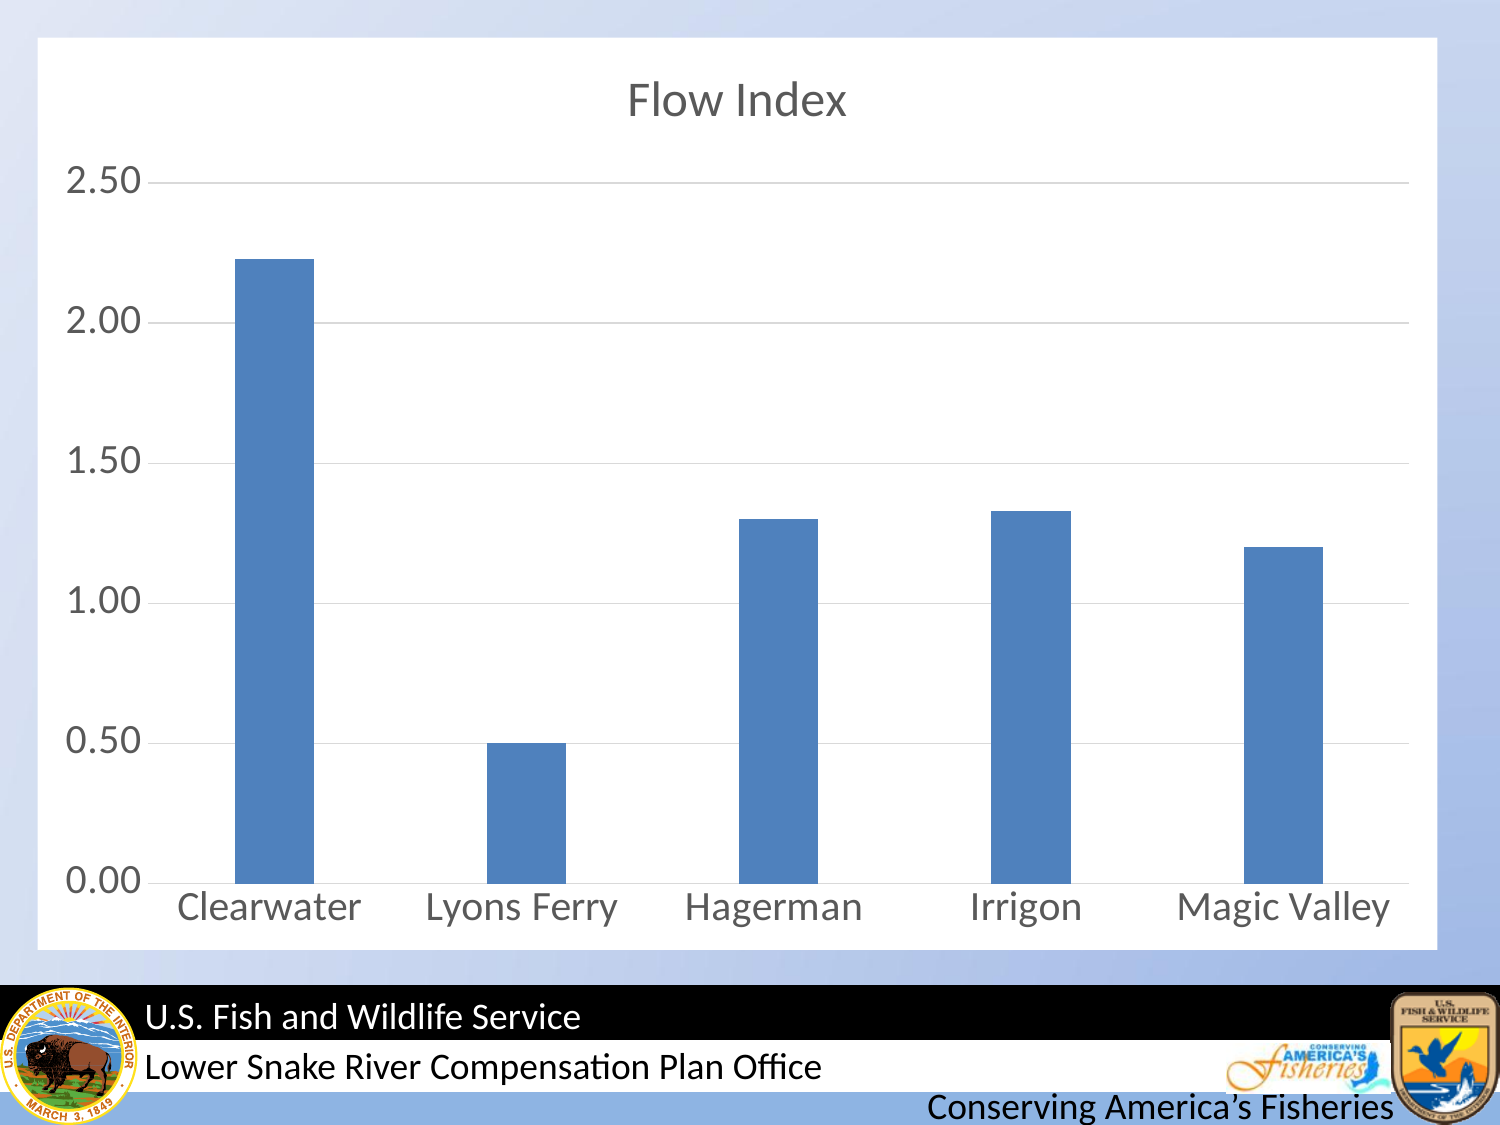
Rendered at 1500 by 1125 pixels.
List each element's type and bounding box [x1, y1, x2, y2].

picture [1226, 992, 1500, 1125]
chart [37, 37, 1438, 951]
picture [0, 0, 1500, 985]
